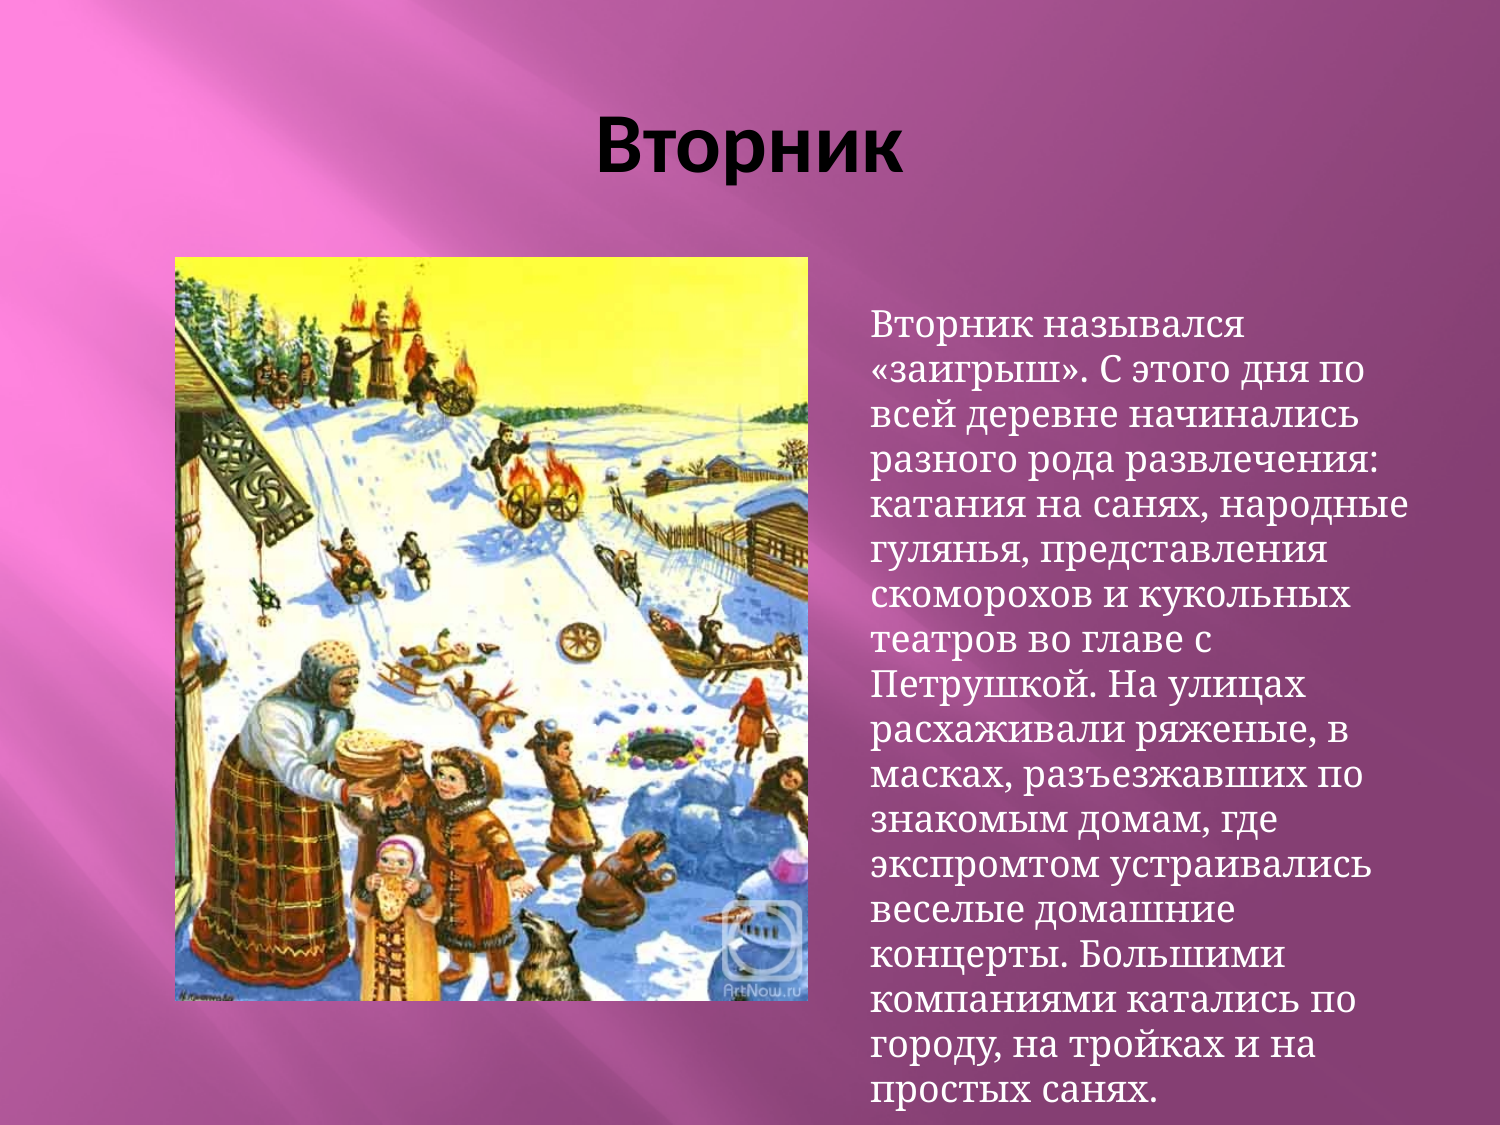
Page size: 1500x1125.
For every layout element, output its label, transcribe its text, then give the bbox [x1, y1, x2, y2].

title Вторник [75, 45, 1425, 233]
text_box Вторник назывался «заигрыш». С этого дня по всей деревне начинались разного рода развлечения: катания на санях, народные гулянья, представления скоморохов и кукольных театров во главе с Петрушкой. На улицах расхаживали ряженые, в масках, разъезжавших по знакомым домам, где экспромтом устраивались веселые домашние концерты. Большими компаниями катались по городу, на тройках и на простых санях. [855, 292, 1442, 1118]
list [175, 257, 808, 1001]
